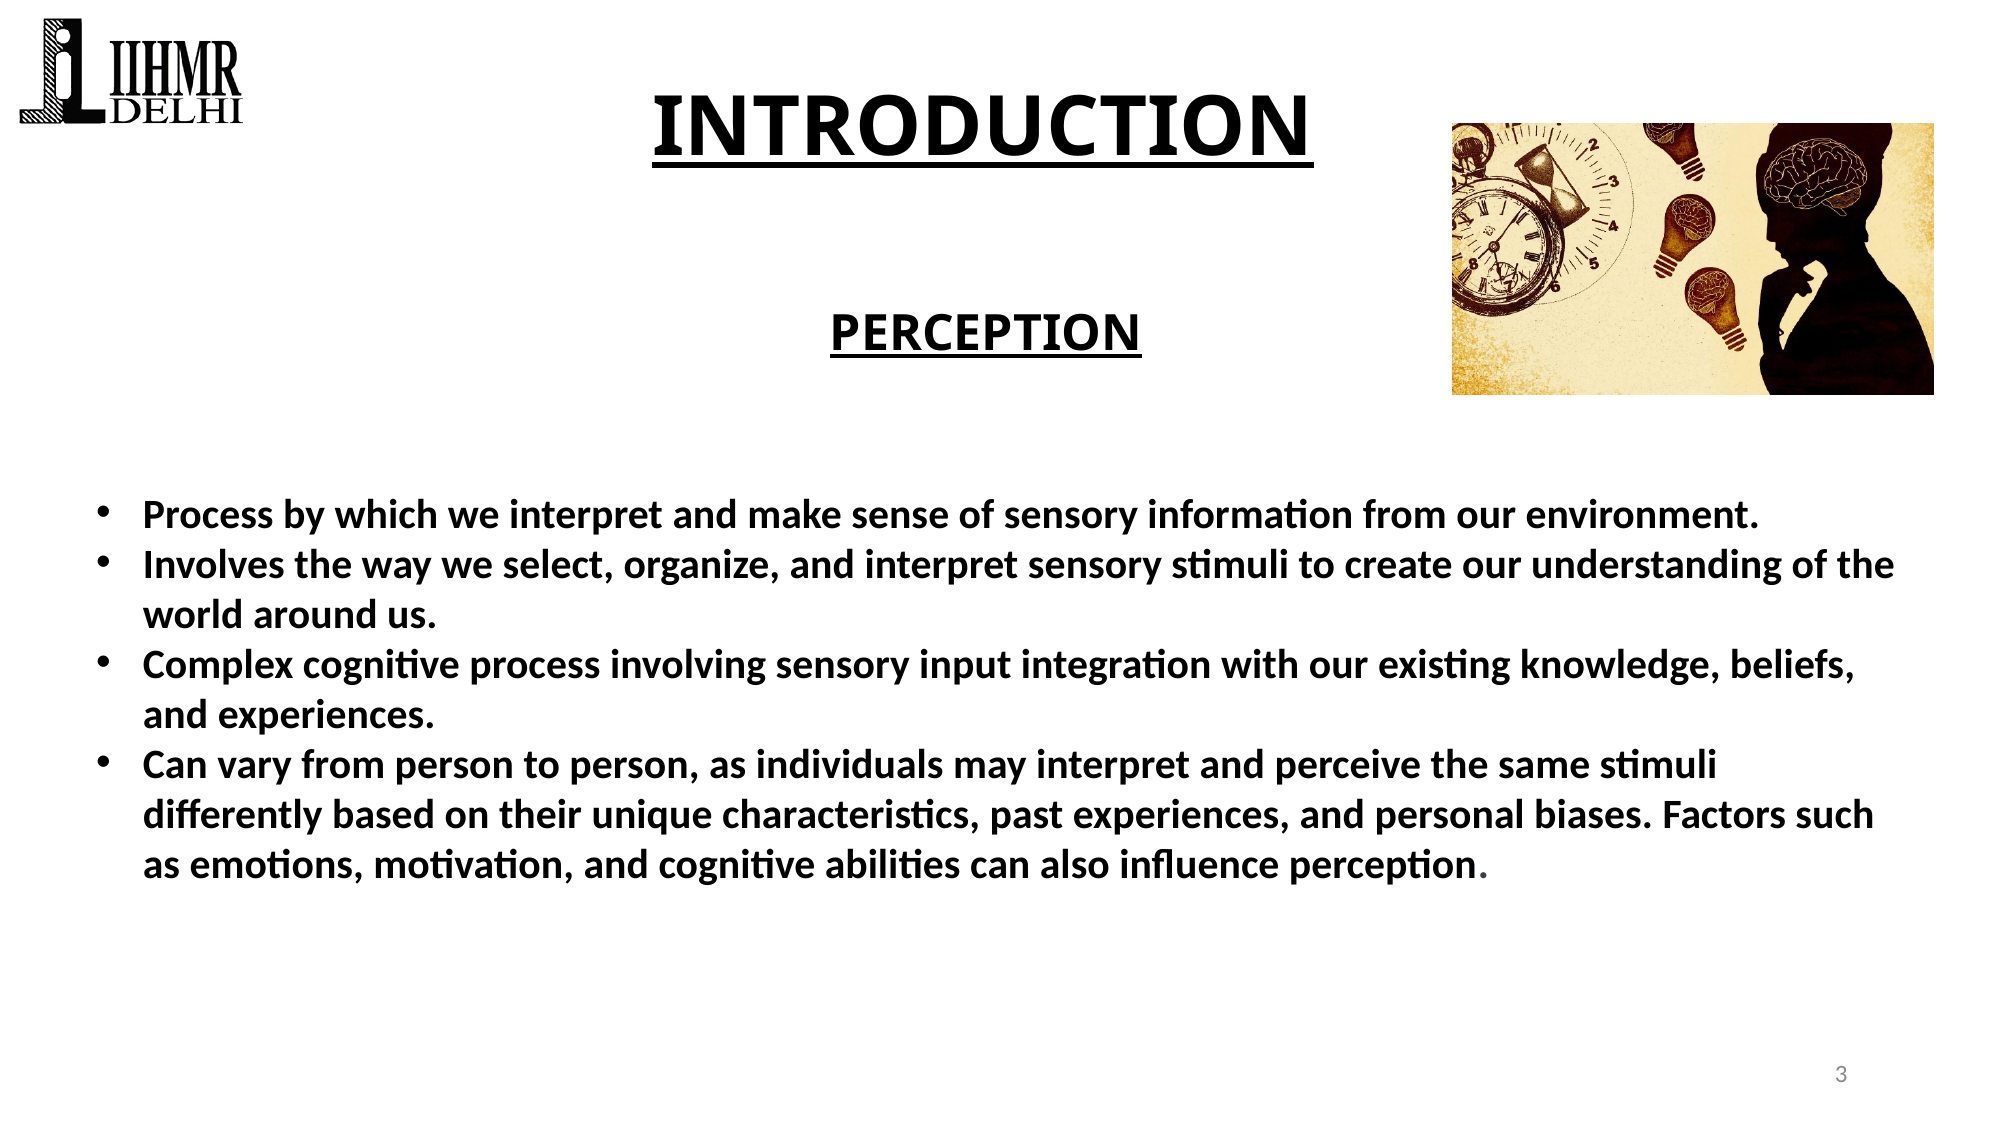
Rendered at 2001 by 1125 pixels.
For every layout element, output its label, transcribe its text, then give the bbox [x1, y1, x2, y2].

text_box Process by which we interpret and make sense of sensory information from our environment. Involves the way we select, organize, and interpret sensory stimuli to create our understanding of the world around us. Complex cognitive process involving sensory input integration with our existing knowledge, beliefs, and experiences. Can vary from person to person, as individuals may interpret and perceive the same stimuli differently based on their unique characteristics, past experiences, and personal biases. Factors such as emotions, motivation, and cognitive abilities can also influence perception. [81, 478, 1919, 894]
slide_number 3 [1412, 1042, 1863, 1103]
picture [1452, 123, 1934, 395]
text_box PERCEPTION [815, 293, 1452, 368]
picture [19, 15, 256, 124]
text_box INTRODUCTION [637, 65, 1638, 180]
